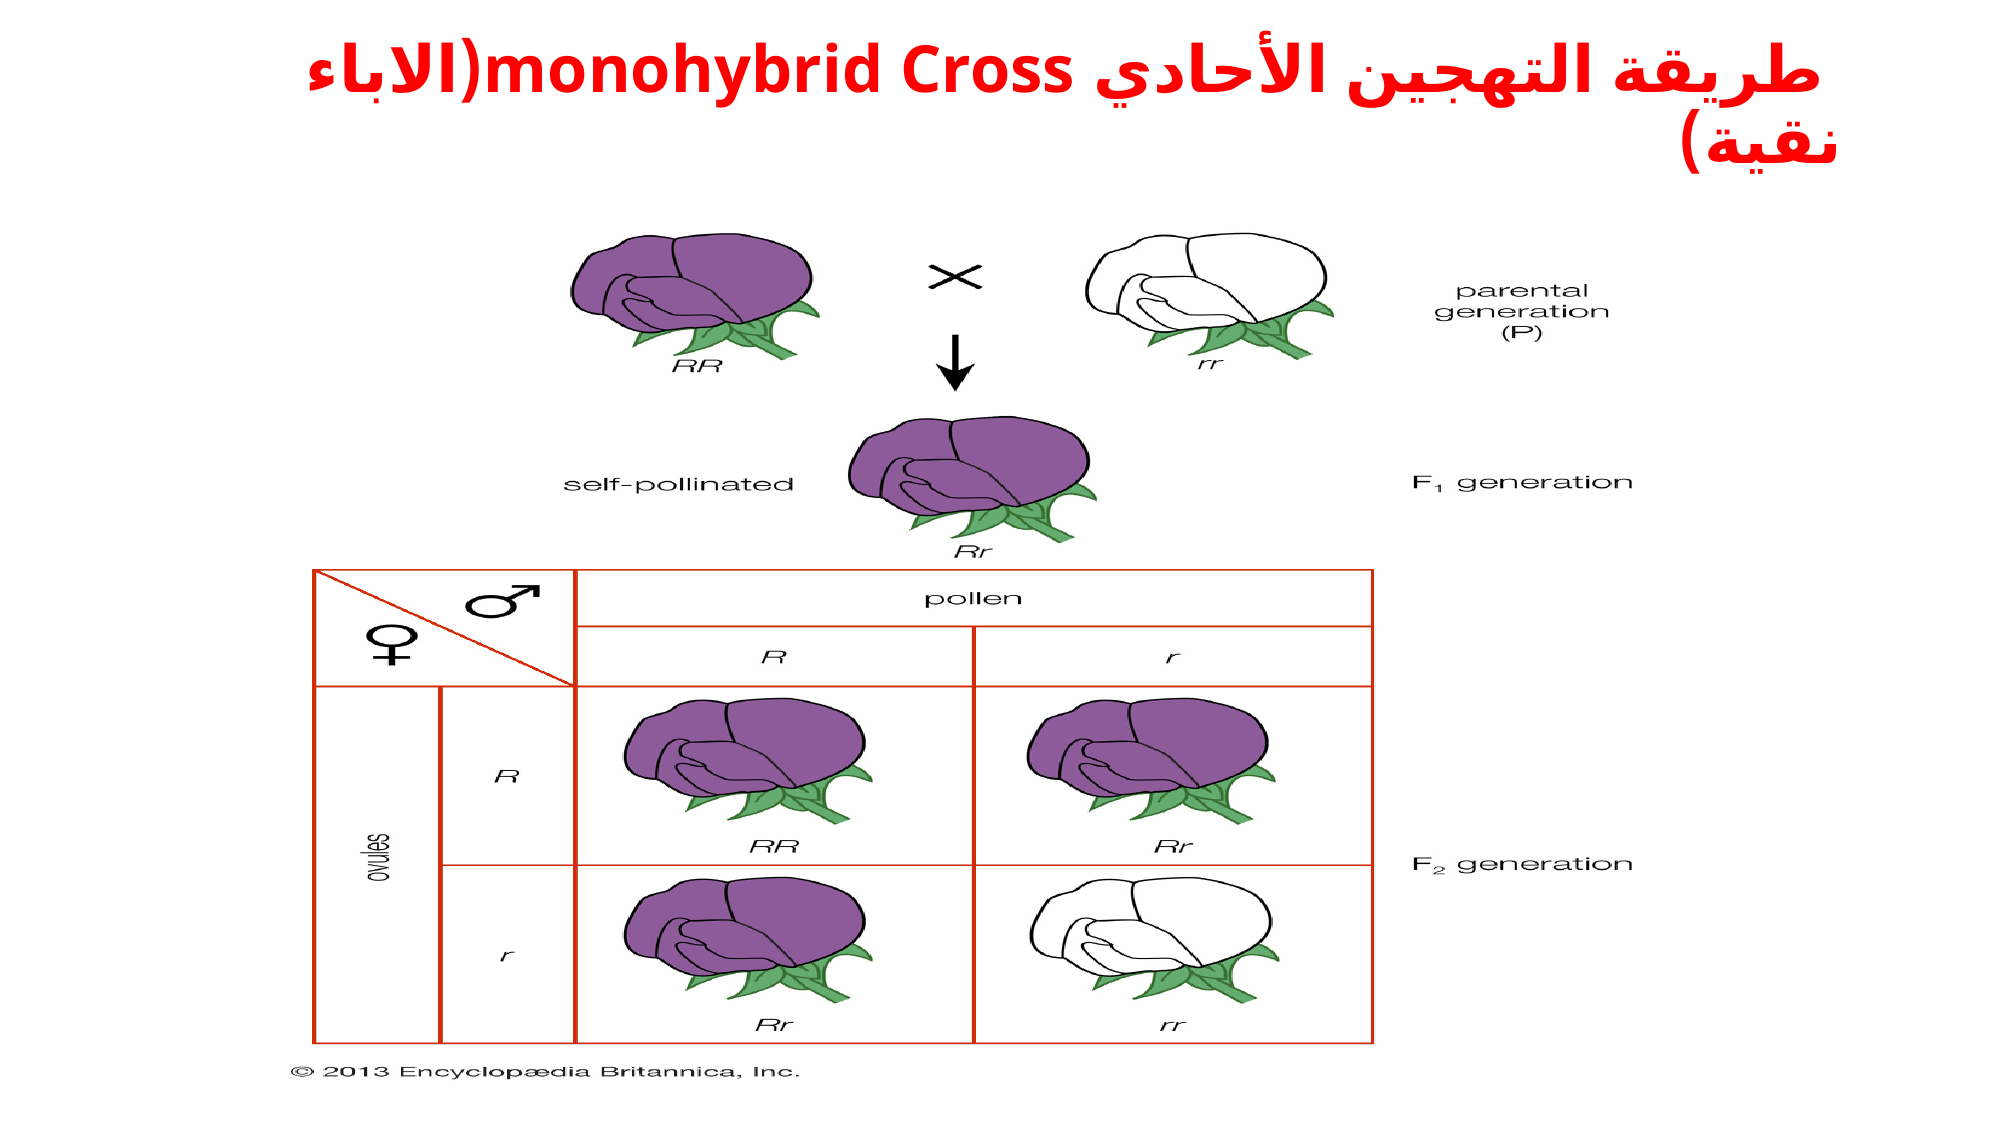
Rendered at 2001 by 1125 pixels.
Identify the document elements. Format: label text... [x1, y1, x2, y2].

title طريقة التهجين الأحادي monohybrid Cross(الاباء نقية) [131, 28, 1857, 186]
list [279, 216, 1709, 1083]
